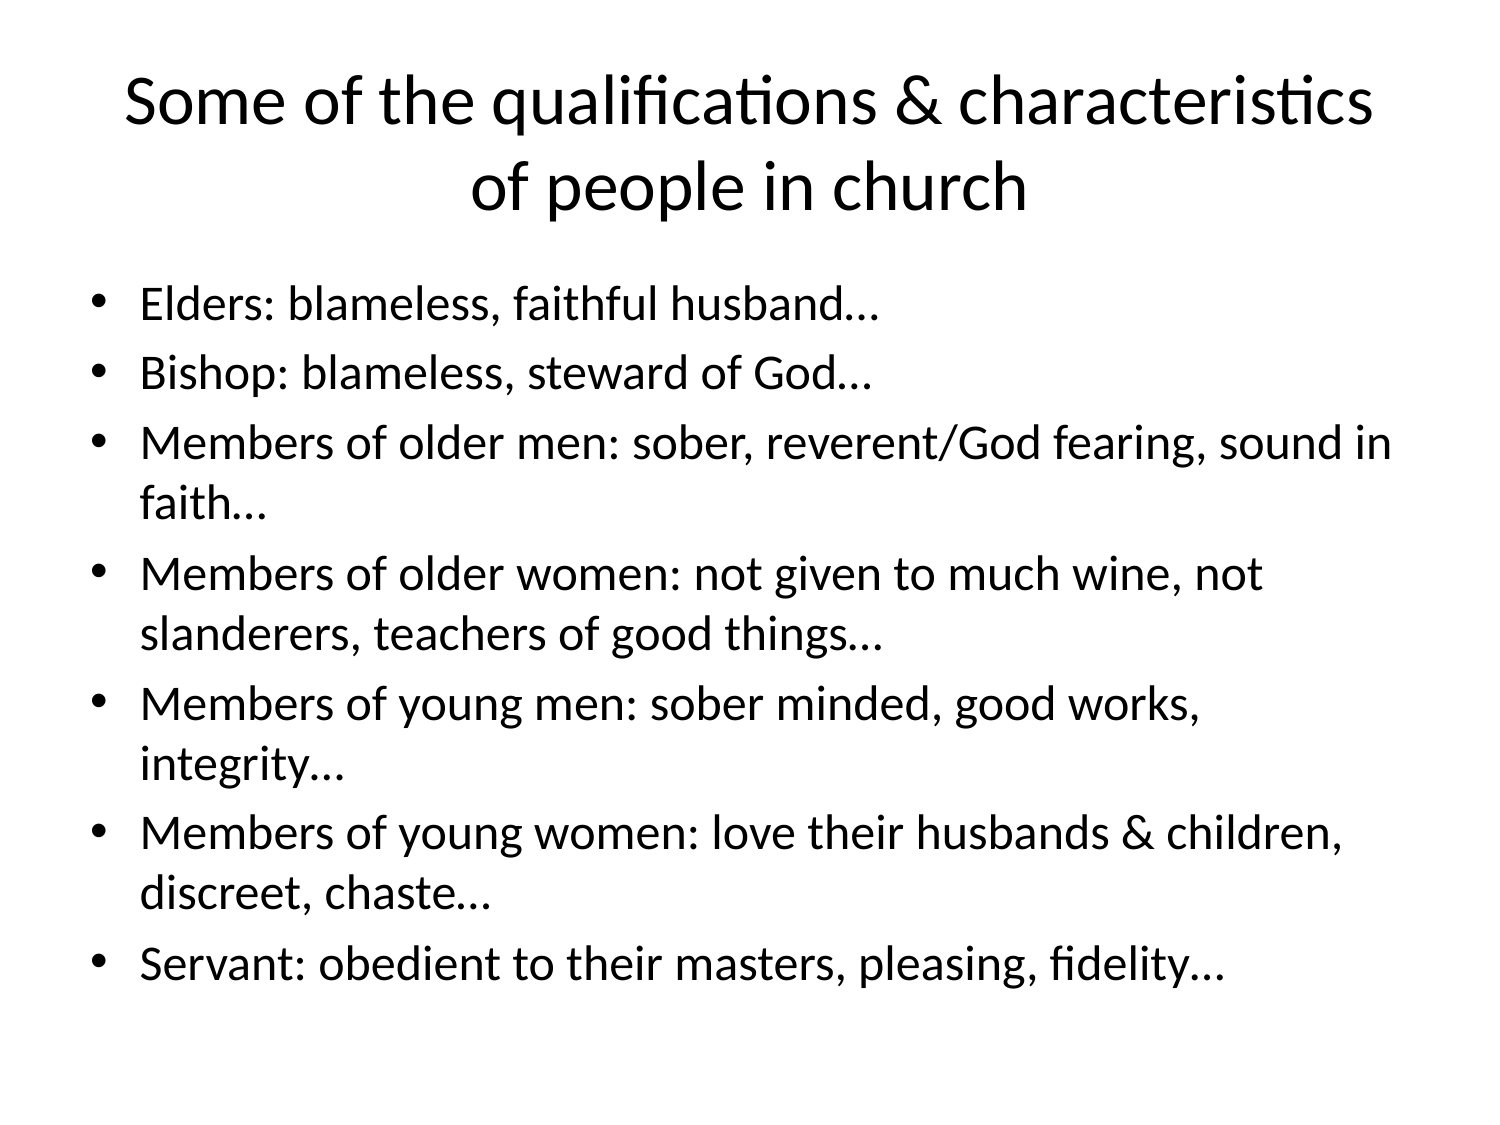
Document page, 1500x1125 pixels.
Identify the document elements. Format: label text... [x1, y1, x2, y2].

list Elders: blameless, faithful husband… Bishop: blameless, steward of God… Members of older men: sober, reverent/God fearing, sound in faith… Members of older women: not given to much wine, not slanderers, teachers of good things… Members of young men: sober minded, good works, integrity… Members of young women: love their husbands & children, discreet, chaste… Servant: obedient to their masters, pleasing, fidelity… [75, 262, 1425, 1005]
title Some of the qualifications & characteristics of people in church [75, 45, 1425, 233]
